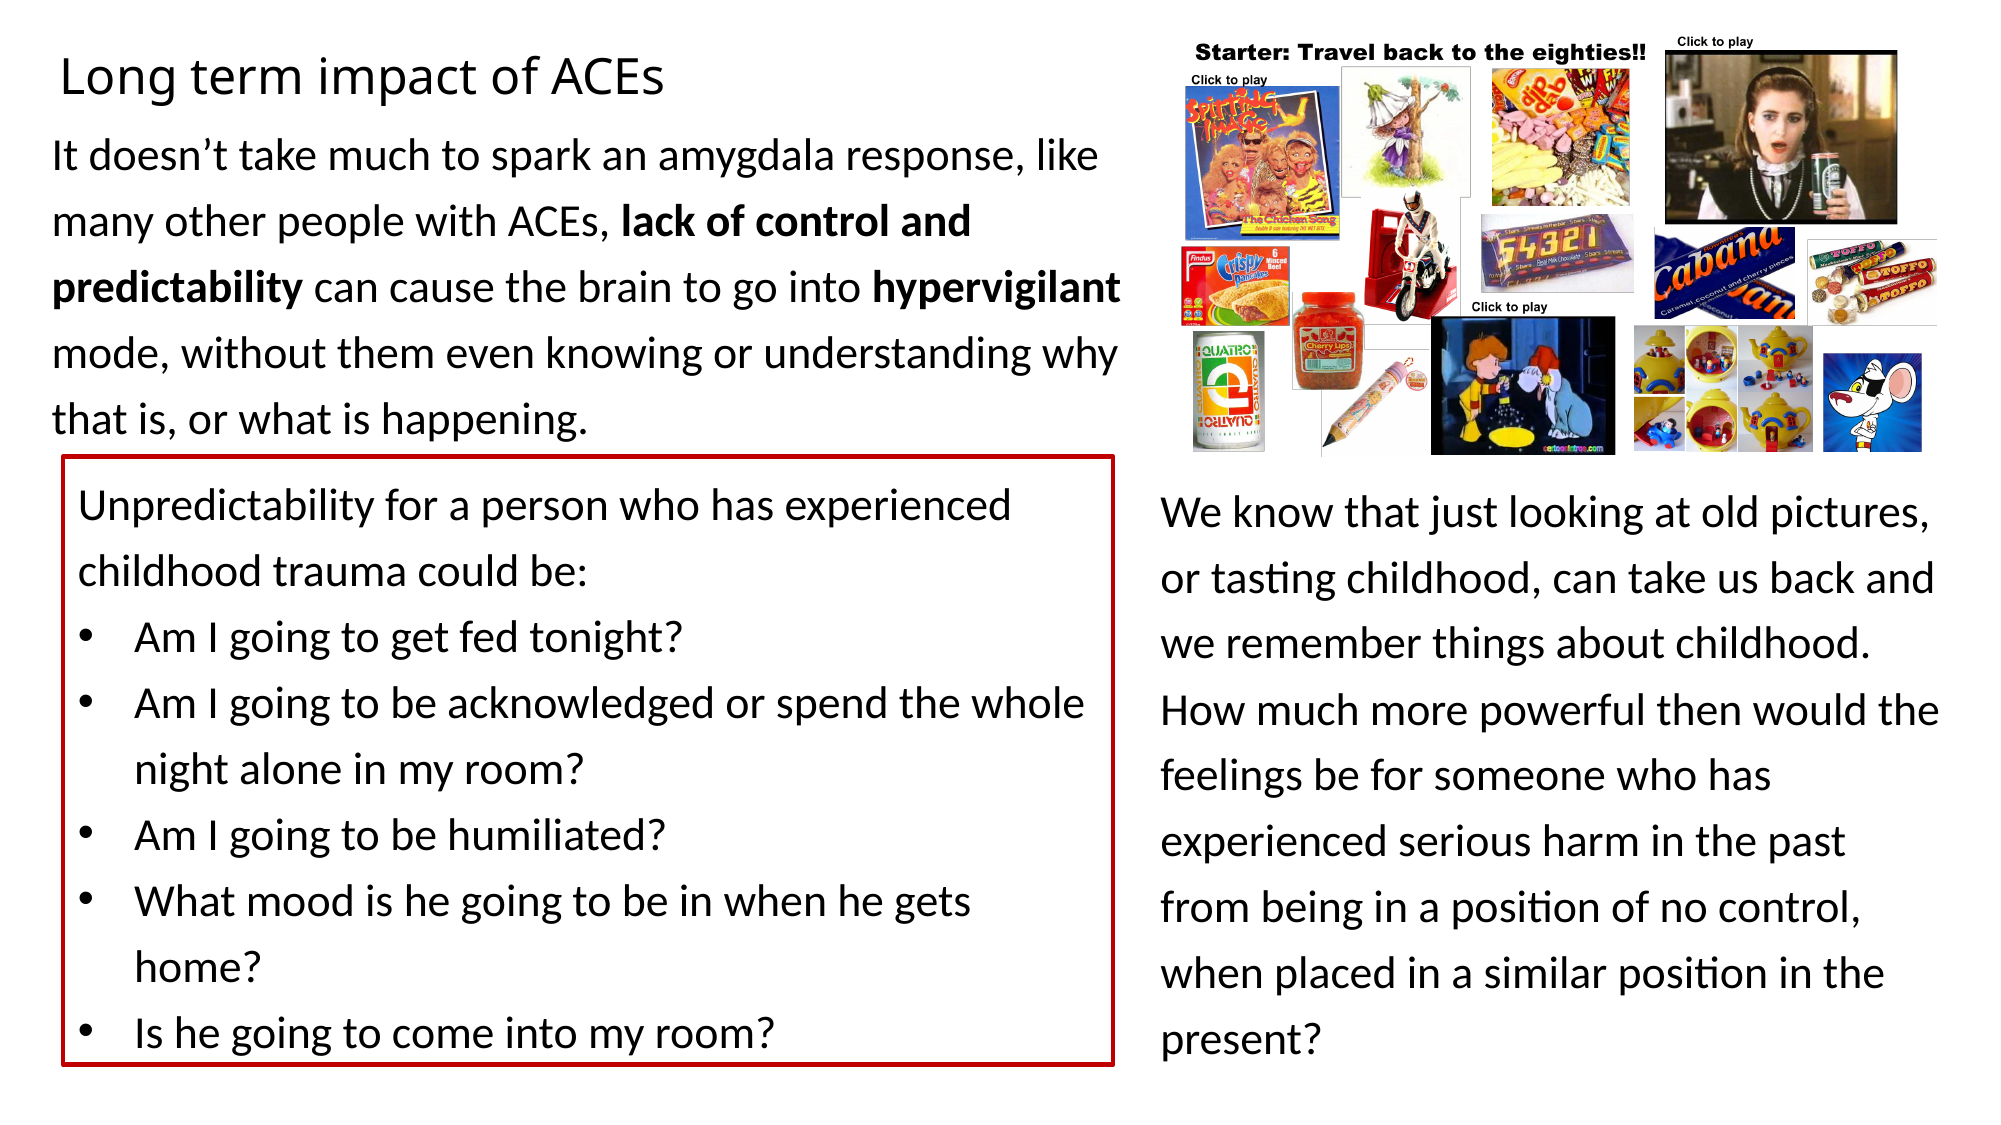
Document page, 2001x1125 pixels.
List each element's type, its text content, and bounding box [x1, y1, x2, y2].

picture [1180, 28, 1937, 458]
text_box Unpredictability for a person who has experienced childhood trauma could be: Am I going to get fed tonight? Am I going to be acknowledged or spend the whole night alone in my room? Am I going to be humiliated? What mood is he going to be in when he gets home? Is he going to come into my room? [63, 456, 1114, 1065]
text_box Long term impact of ACEs [44, 6, 1146, 106]
text_box It doesn’t take much to spark an amygdala response, like many other people with ACEs, lack of control and predictability can cause the brain to go into hypervigilant mode, without them even knowing or understanding why that is, or what is happening. [36, 106, 1175, 452]
text_box We know that just looking at old pictures, or tasting childhood, can take us back and we remember things about childhood. How much more powerful then would the feelings be for someone who has experienced serious harm in the past from being in a position of no control, when placed in a similar position in the present? [1145, 462, 1956, 1072]
